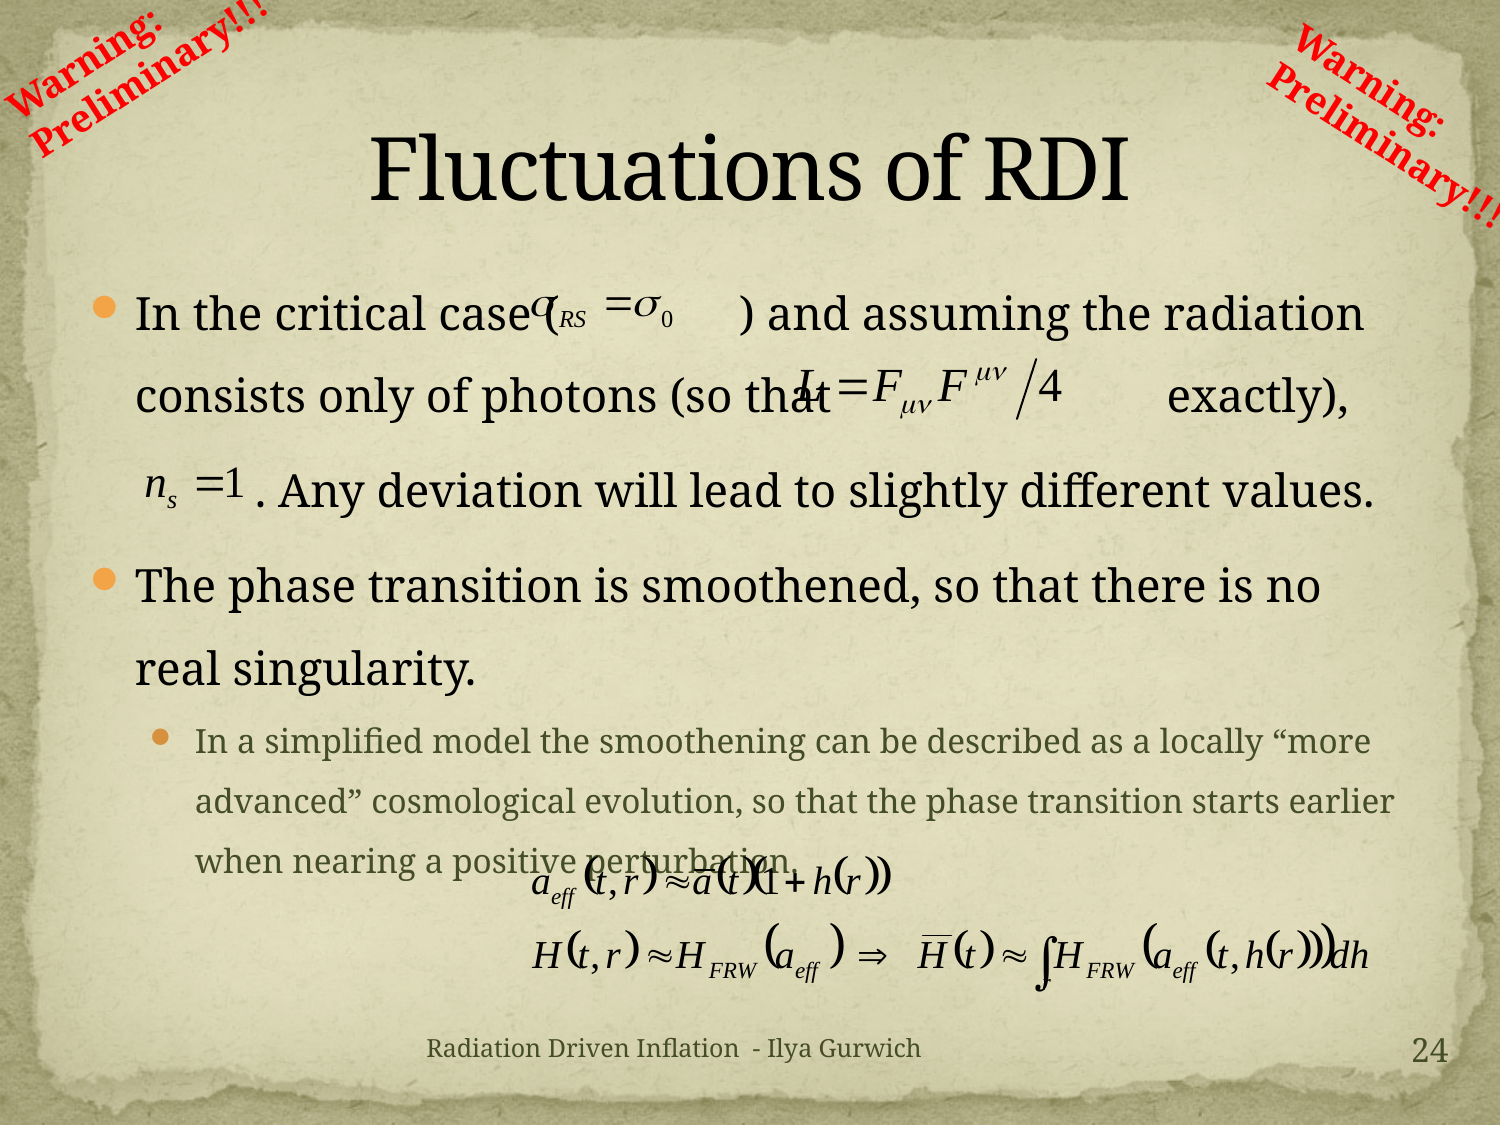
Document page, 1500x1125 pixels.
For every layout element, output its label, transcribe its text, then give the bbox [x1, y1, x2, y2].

footer Radiation Driven Inflation - Ilya Gurwich [350, 1017, 938, 1081]
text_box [527, 857, 1374, 997]
slide_number 24 [1379, 1014, 1480, 1089]
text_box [526, 276, 680, 336]
text_box Warning: Preliminary!!! [1244, 0, 1500, 253]
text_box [139, 454, 249, 518]
list In the critical case ( ) and assuming the radiation consists only of photons (so that exactly), . Any deviation will lead to slightly different values. The phase transition is smoothened, so that there is no real singularity. In a simplified model the smoothening can be described as a locally “more advanced” cosmological evolution, so that the phase transition starts earlier when nearing a positive perturbation. [75, 249, 1425, 1000]
title Fluctuations of RDI [74, 24, 1425, 225]
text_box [789, 351, 1068, 428]
text_box Warning: Preliminary!!! [0, 0, 317, 181]
